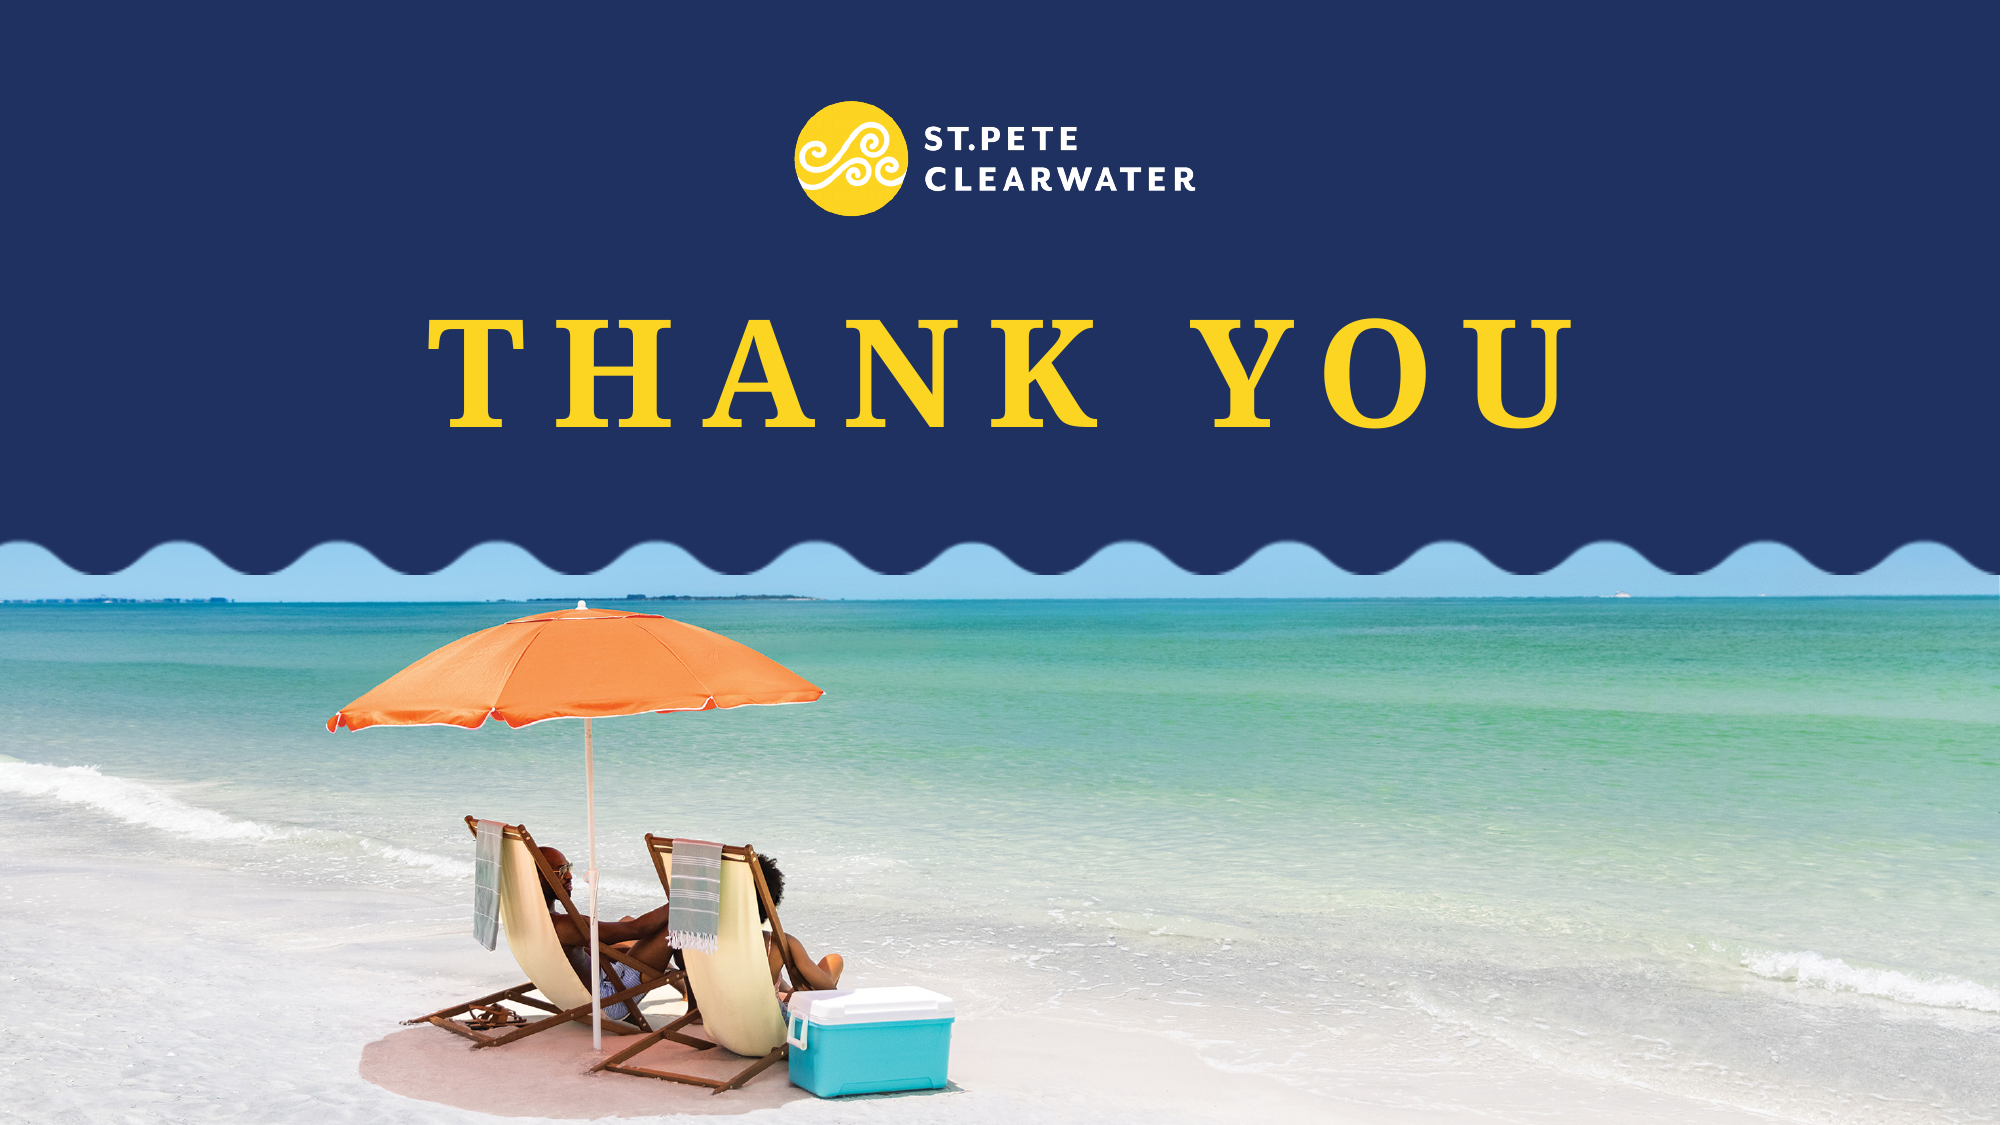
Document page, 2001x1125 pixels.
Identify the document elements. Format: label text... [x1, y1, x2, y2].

title Thank you [183, 262, 1819, 468]
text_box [0, 479, 2000, 611]
picture [0, 611, 2000, 1125]
